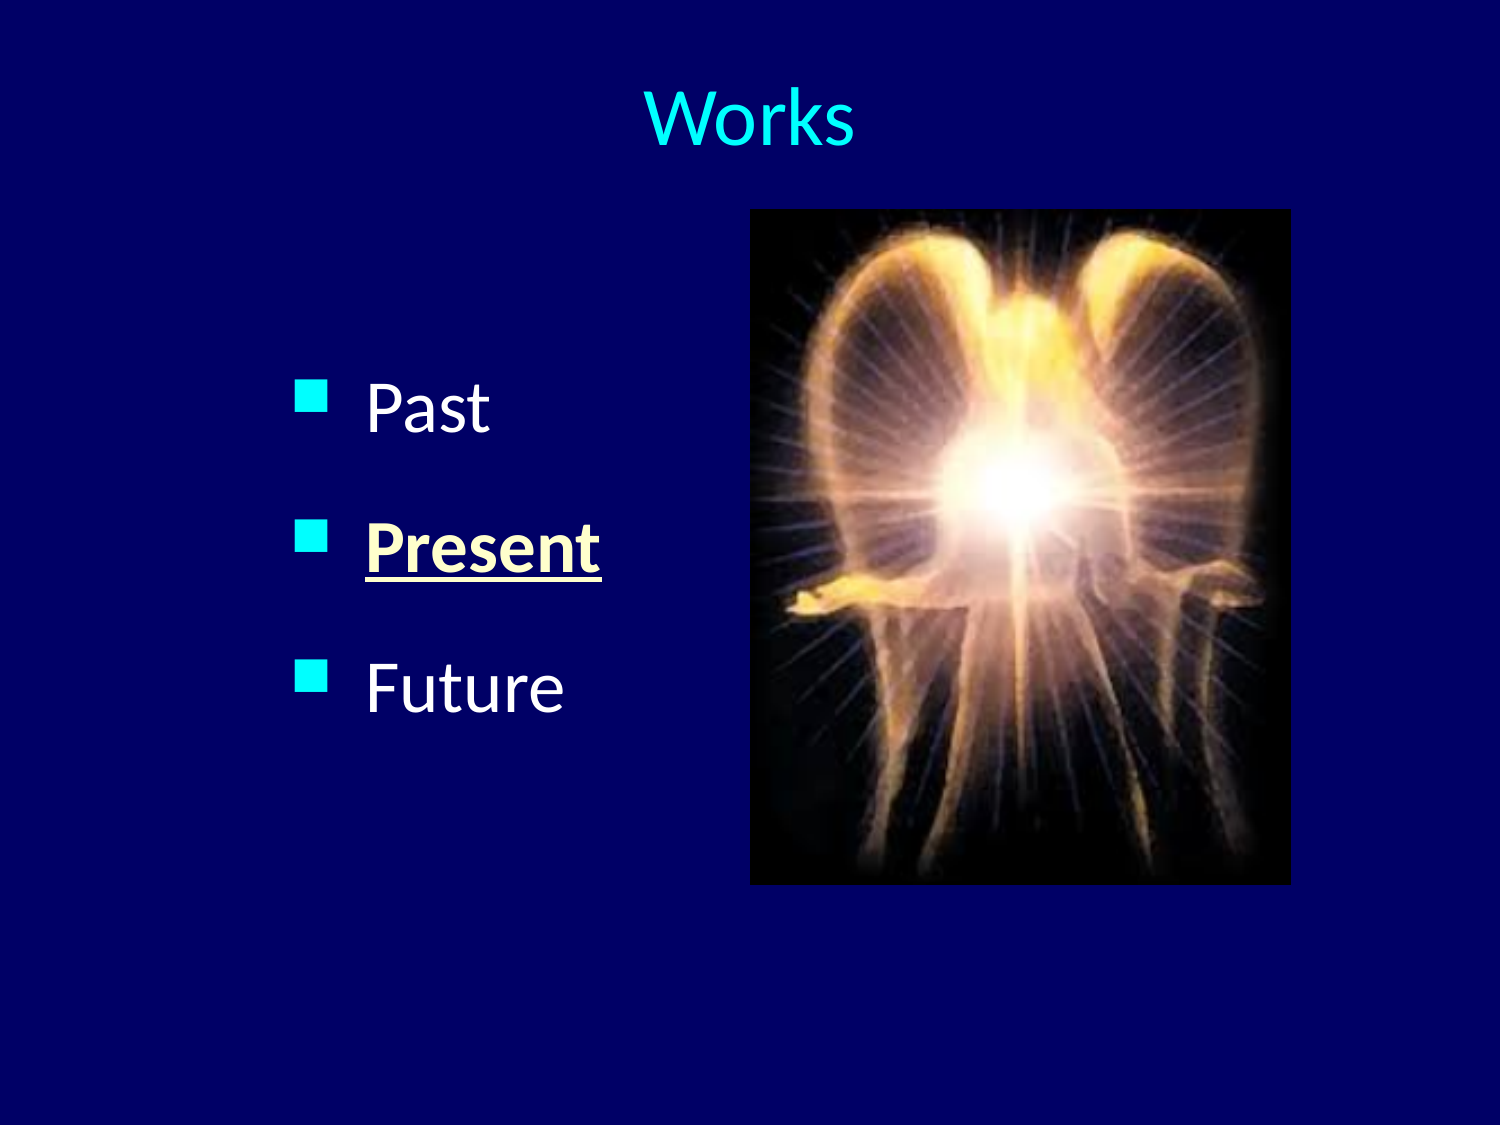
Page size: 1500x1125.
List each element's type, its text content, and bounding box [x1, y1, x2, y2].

text_box Works [112, 37, 1388, 188]
list Past Present Future [274, 349, 663, 776]
picture [749, 209, 1291, 886]
